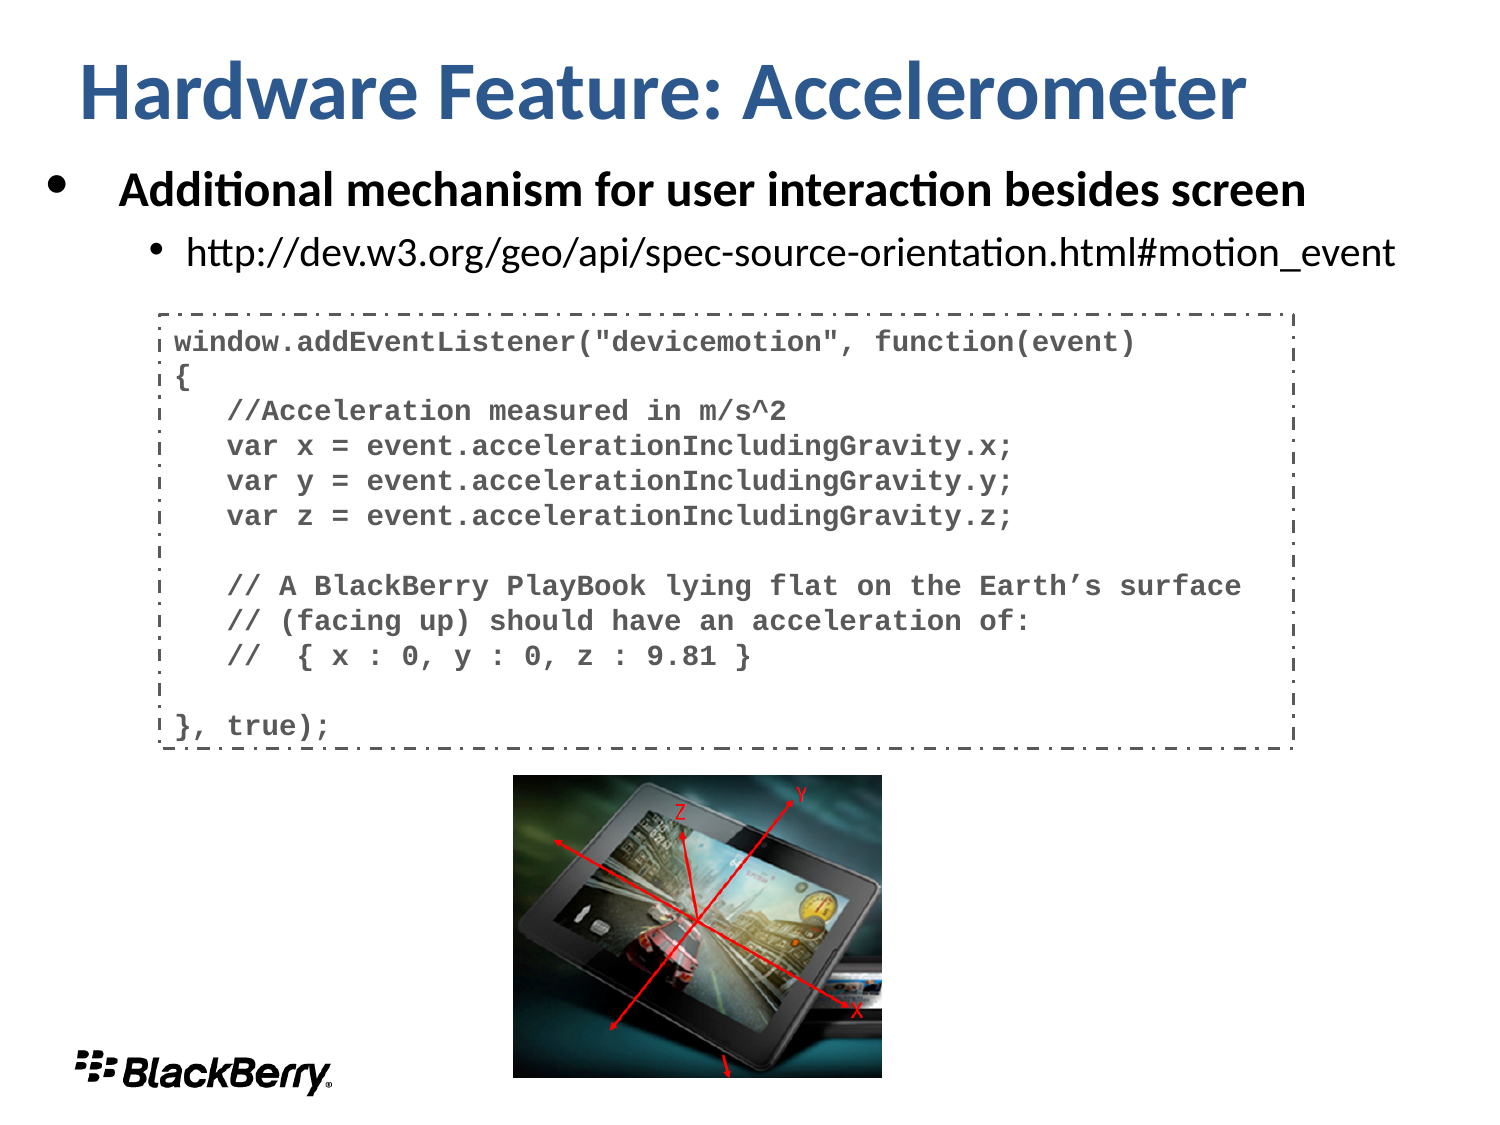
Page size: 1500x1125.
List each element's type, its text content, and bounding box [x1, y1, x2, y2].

list Additional mechanism for user interaction besides screen http://dev.w3.org/geo/api/spec-source-orientation.html#motion_event [29, 148, 1500, 1037]
text_box Hardware Feature: Accelerometer [64, 18, 1388, 173]
picture [69, 1040, 338, 1101]
text_box window.addEventListener("devicemotion", function(event) { //Acceleration measured in m/s^2 var x = event.accelerationIncludingGravity.x; var y = event.accelerationIncludingGravity.y; var z = event.accelerationIncludingGravity.z; // A BlackBerry PlayBook lying flat on the Earth’s surface // (facing up) should have an acceleration of: // { x : 0, y : 0, z : 9.81 } }, true); [159, 314, 1294, 749]
picture [513, 774, 883, 1078]
